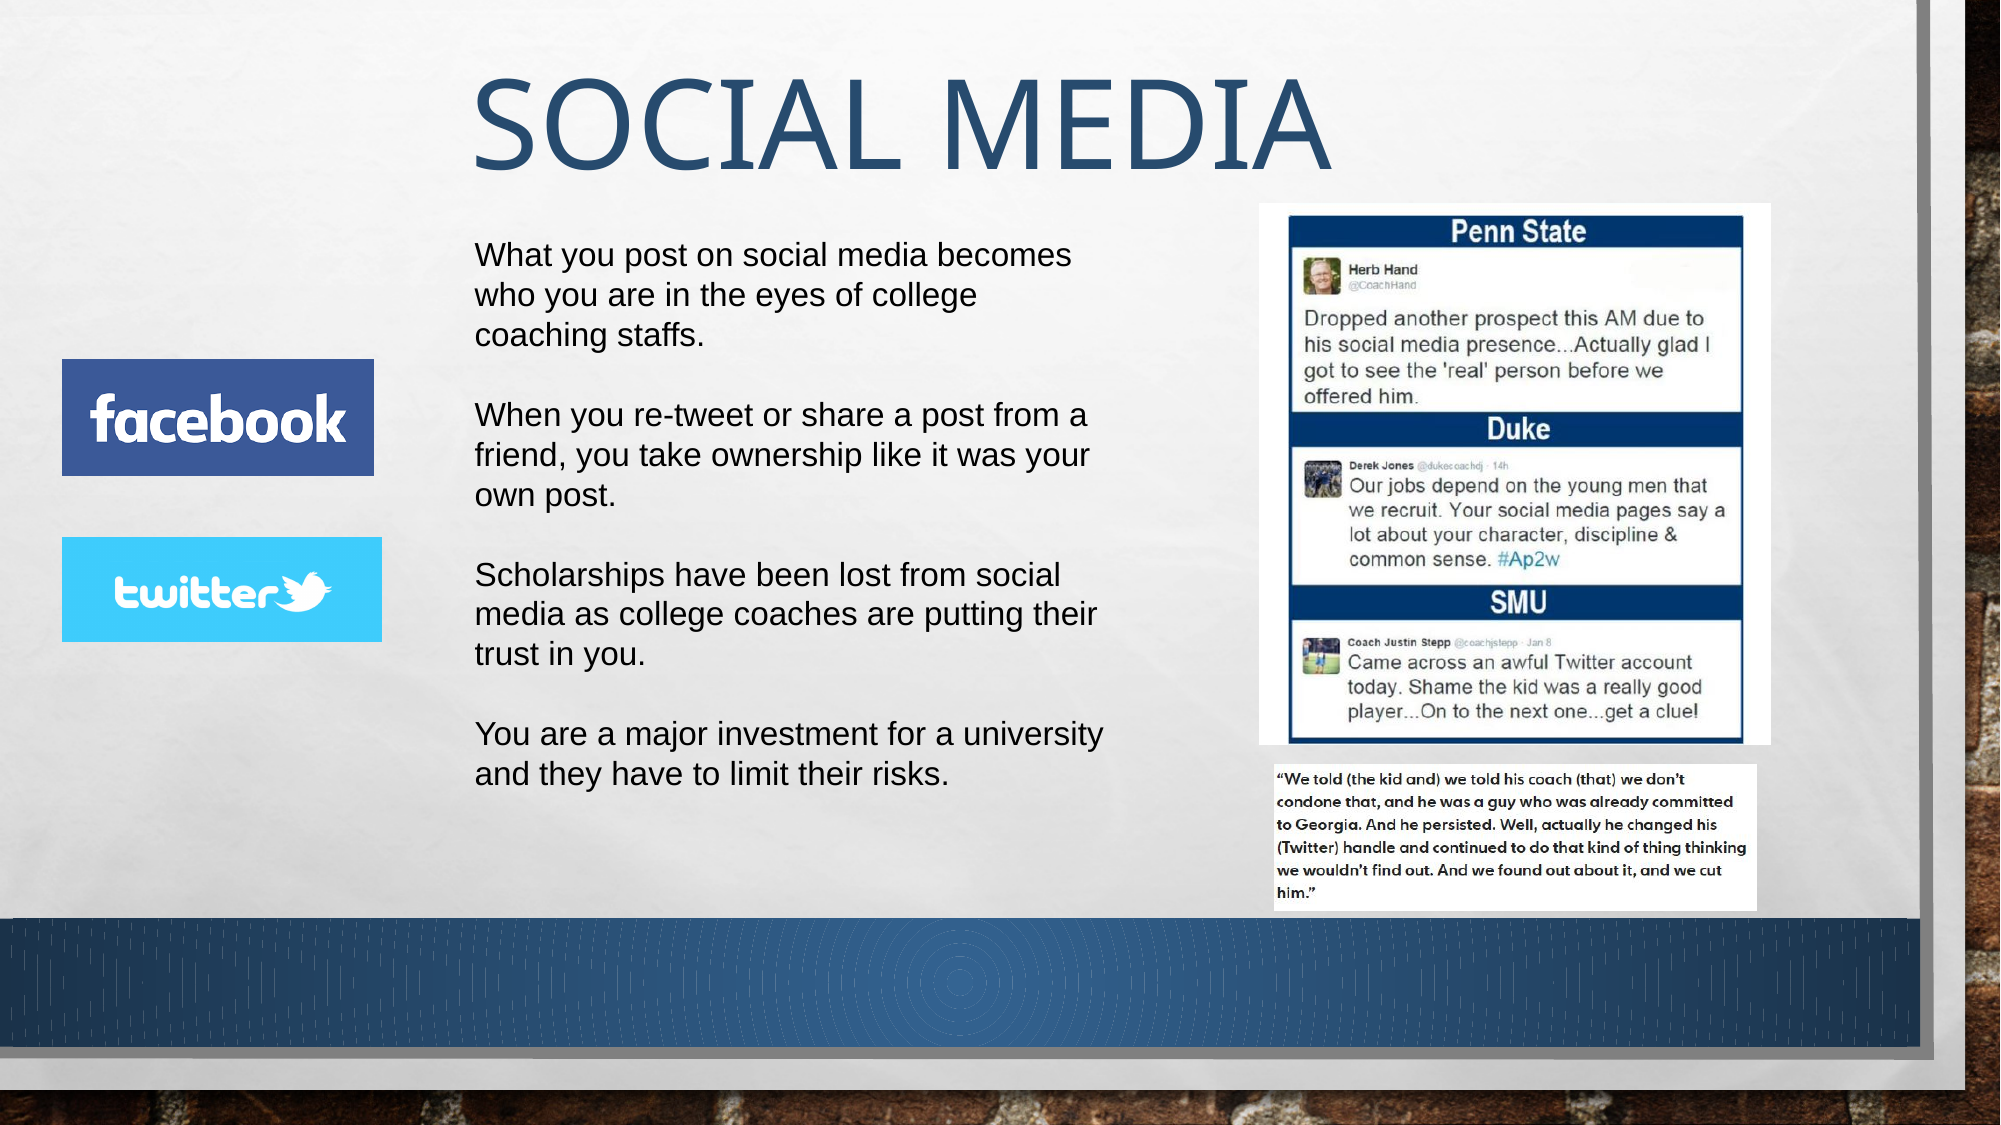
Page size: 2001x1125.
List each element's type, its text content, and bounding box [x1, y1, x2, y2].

picture [0, 0, 2000, 1125]
text_box SOCIAL MEDIA [456, 37, 1349, 202]
picture [61, 536, 382, 642]
picture [1259, 203, 1771, 745]
picture [1273, 763, 1757, 912]
picture [61, 358, 374, 476]
text_box What you post on social media becomes who you are in the eyes of college coaching staffs. When you re-tweet or share a post from a friend, you take ownership like it was your own post. Scholarships have been lost from social media as college coaches are putting their trust in you. You are a major investment for a university and they have to limit their risks. [459, 225, 1132, 800]
